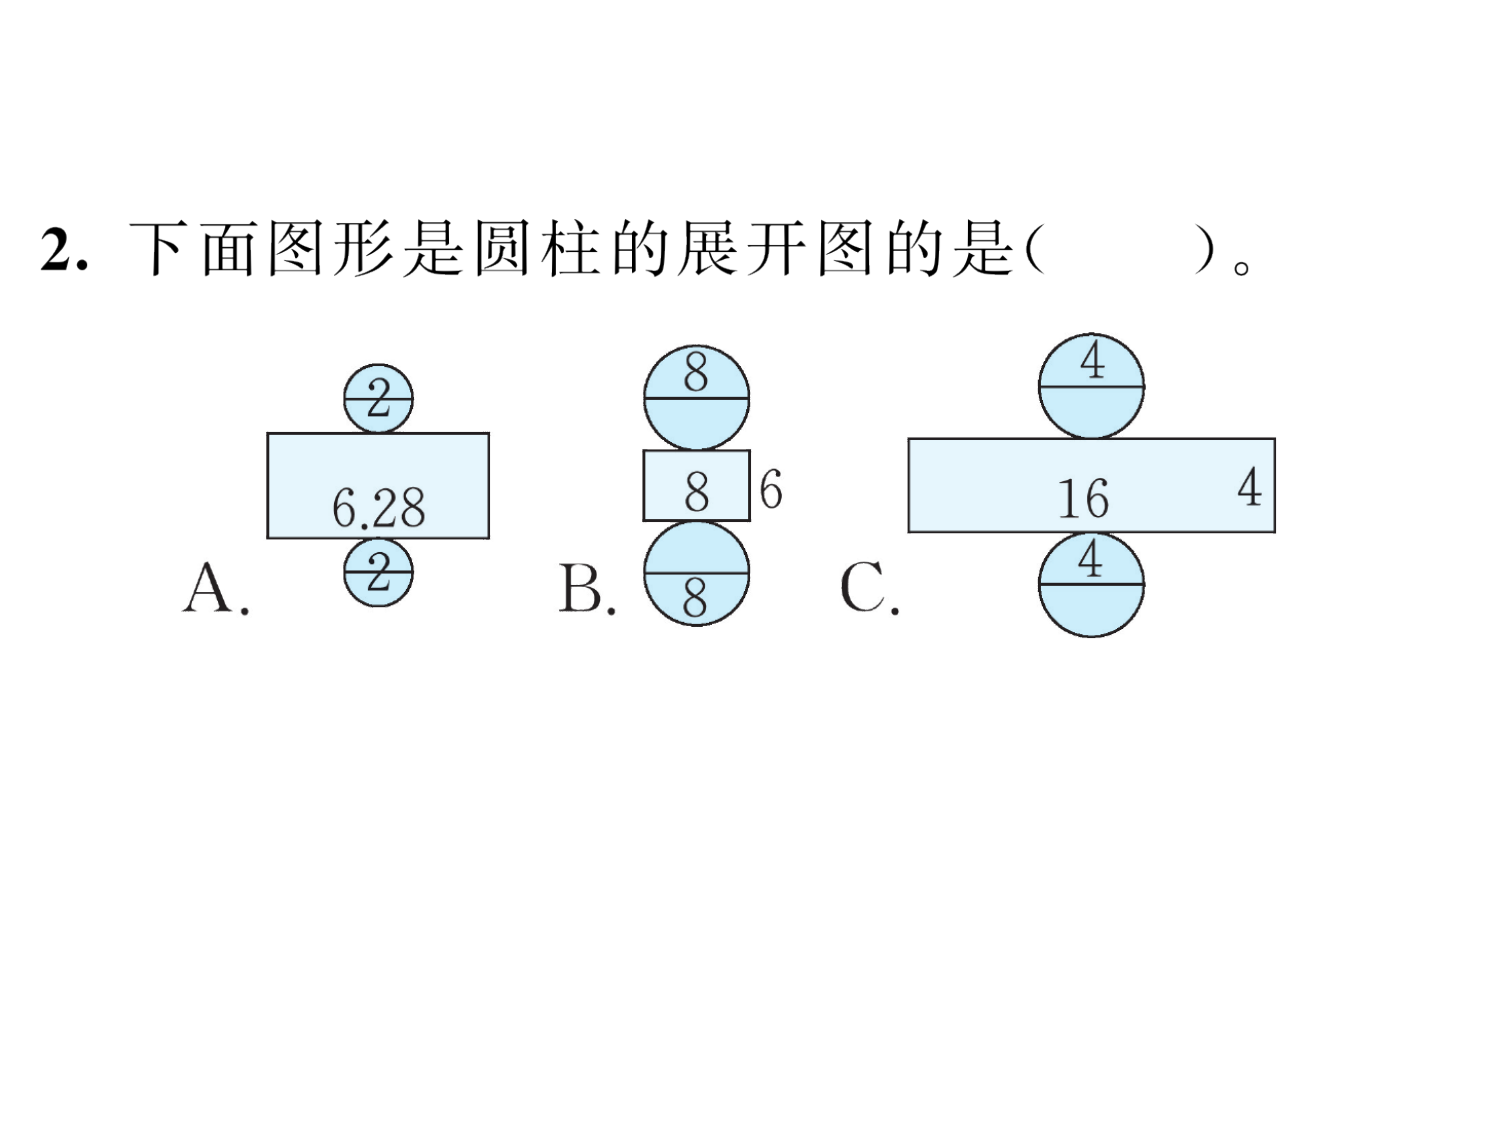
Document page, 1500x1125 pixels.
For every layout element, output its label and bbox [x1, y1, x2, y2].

picture [35, 177, 1453, 665]
